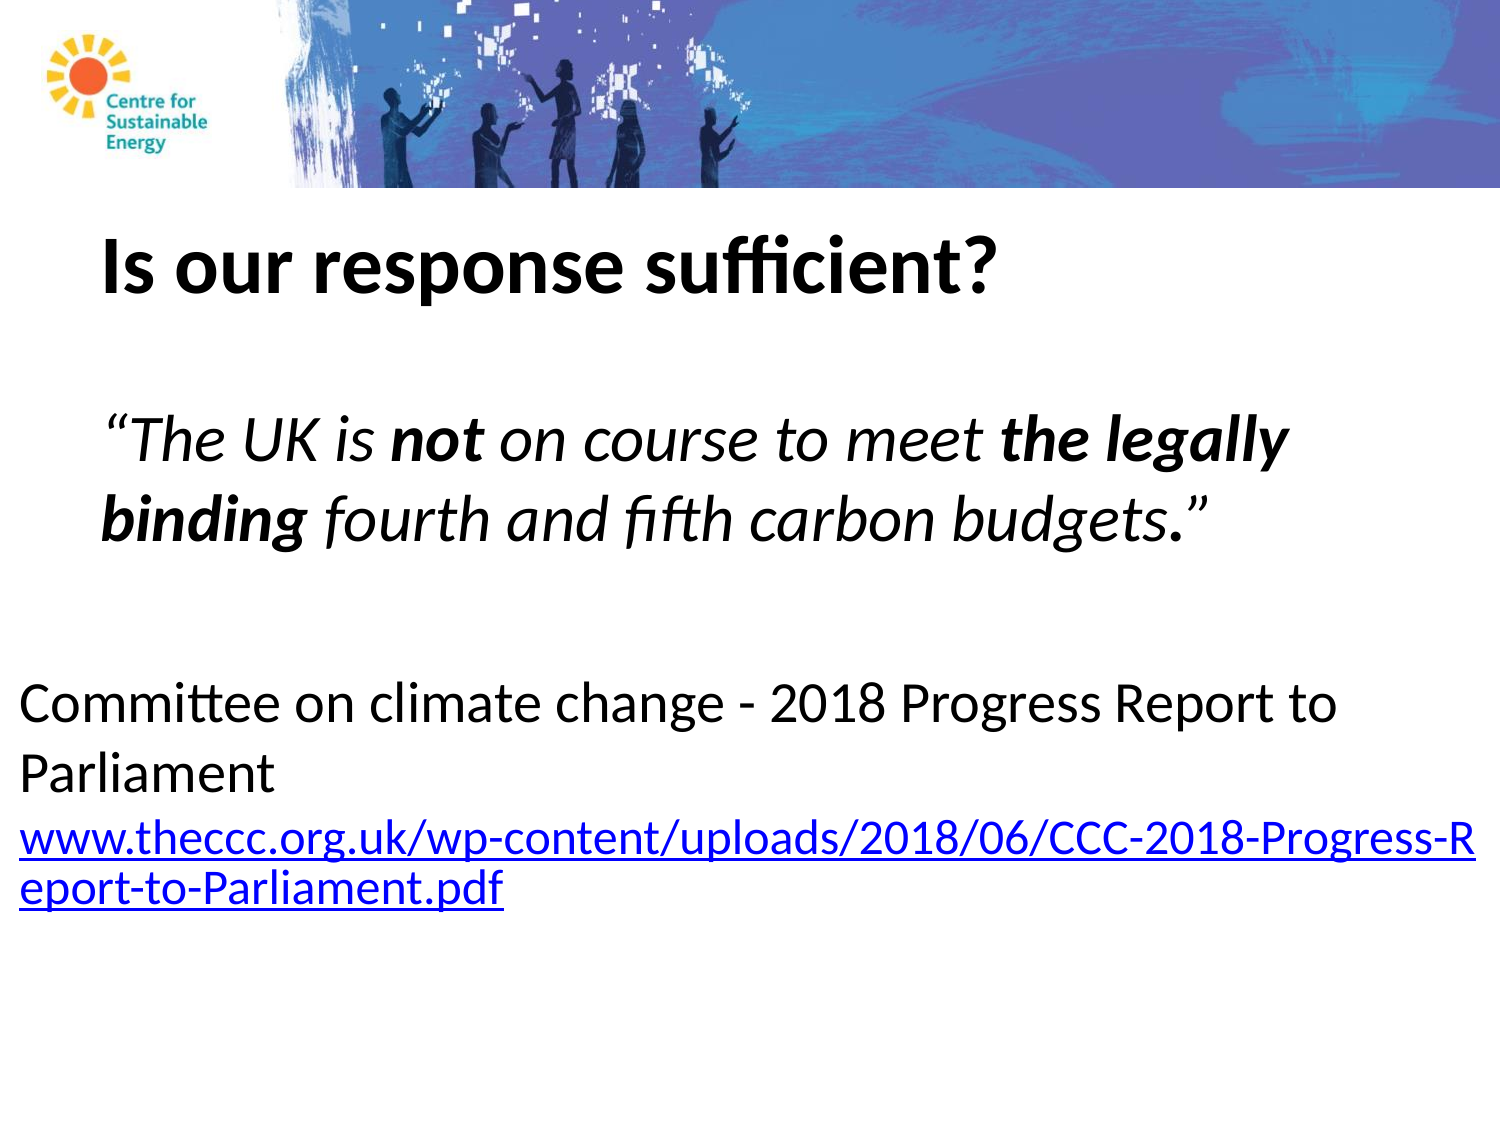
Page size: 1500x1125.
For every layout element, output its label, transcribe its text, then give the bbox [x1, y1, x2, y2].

text_box Is our response sufficient? [85, 195, 1500, 361]
text_box Committee on climate change - 2018 Progress Report to Parliament www.theccc.org.uk/wp-content/uploads/2018/06/CCC-2018-Progress-Report-to-Parliament.pdf [4, 656, 1496, 917]
picture [0, 0, 1500, 188]
text_box “The UK is not on course to meet the legally binding fourth and fifth carbon budgets.” [85, 361, 1383, 563]
